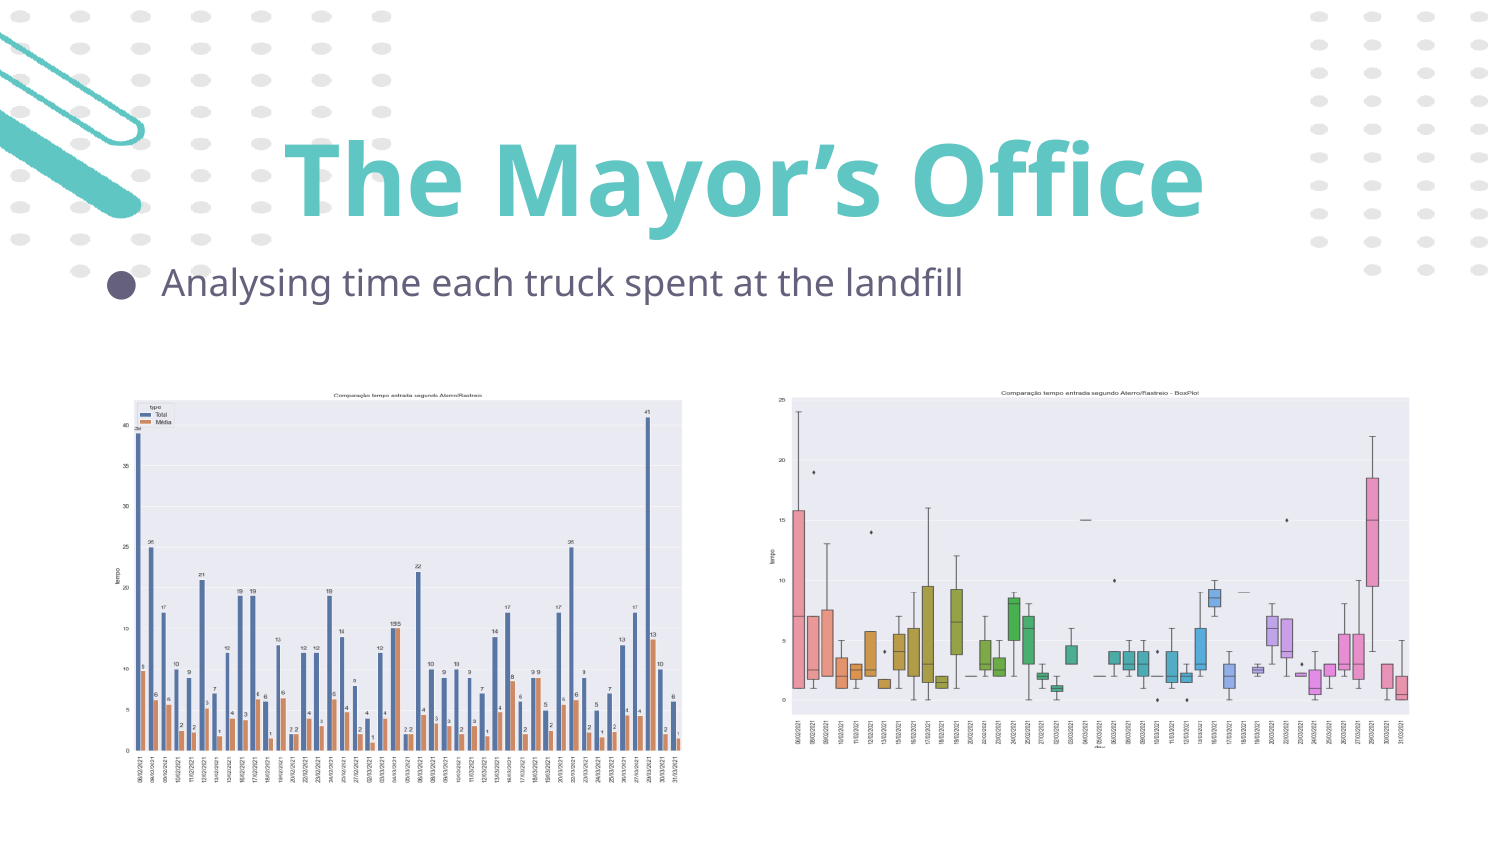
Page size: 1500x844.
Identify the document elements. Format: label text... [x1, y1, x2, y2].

picture [0, 0, 1500, 844]
text_box Analysing time each truck spent at the landfill [86, 252, 1414, 592]
text_box The Mayor’s Office [112, 102, 1379, 237]
